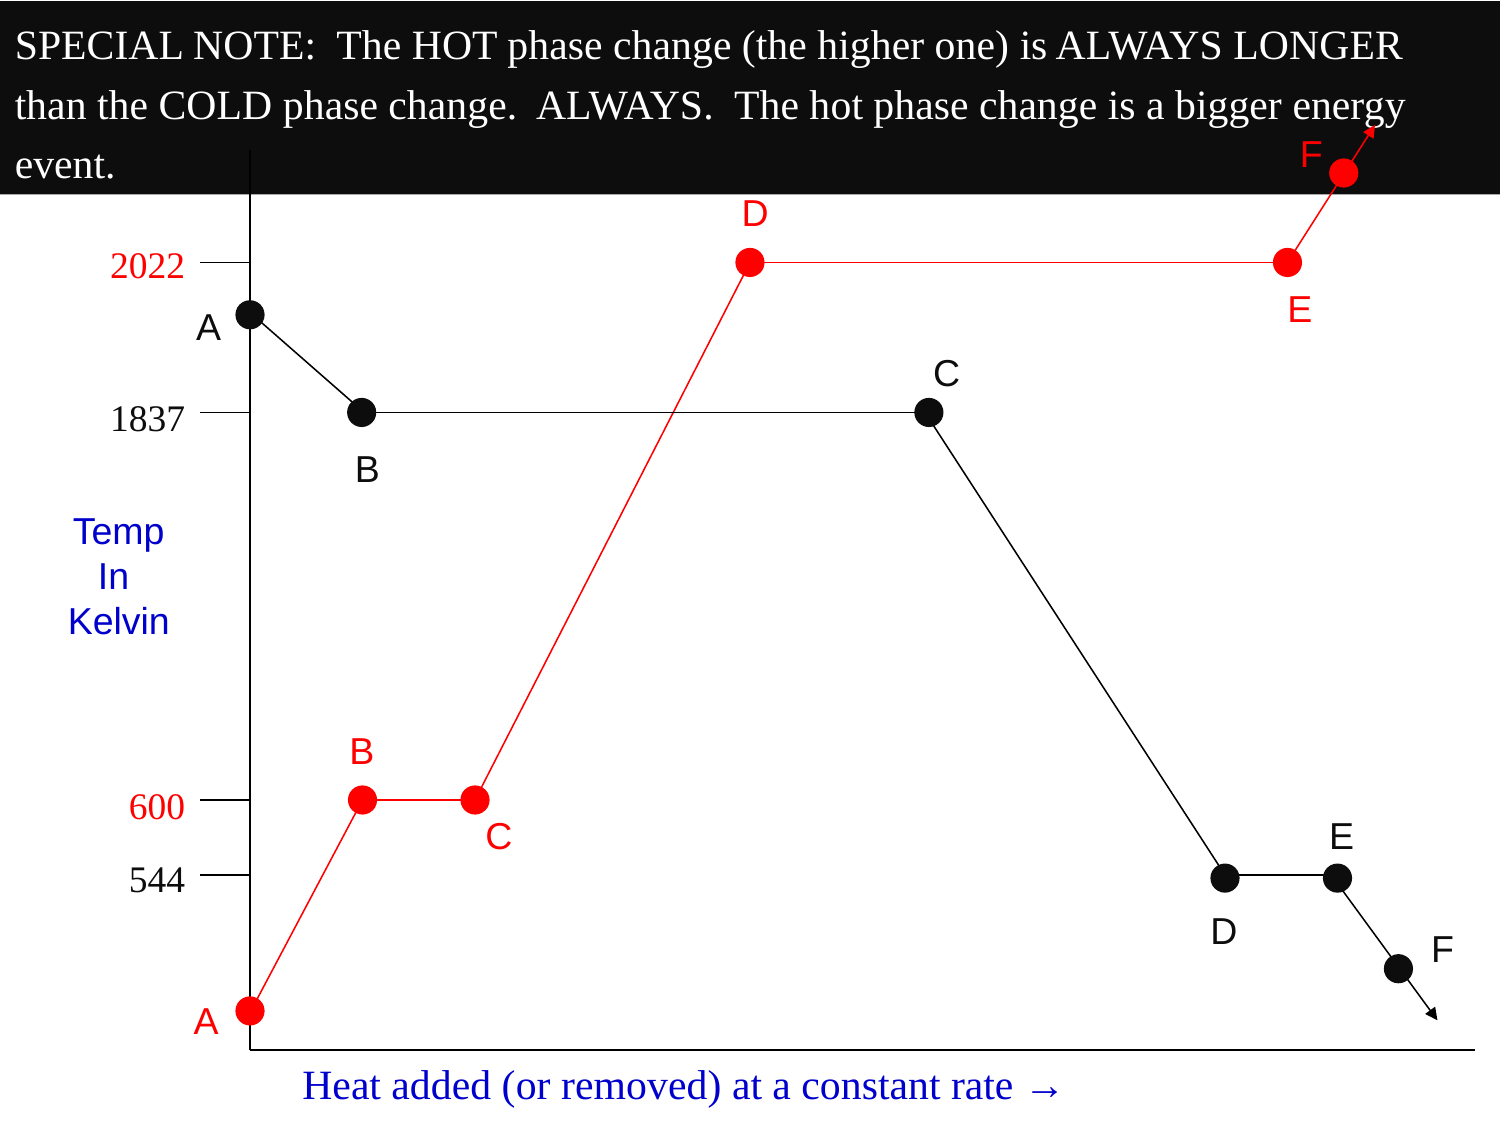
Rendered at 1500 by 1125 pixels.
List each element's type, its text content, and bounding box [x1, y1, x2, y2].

text_box [366, 809, 374, 815]
table_cell 67 [751, 264, 755, 277]
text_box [249, 799, 363, 1013]
text_box A [181, 295, 228, 356]
text_box [735, 247, 765, 261]
text_box [348, 785, 377, 799]
text_box Heat added (or removed) at a constant rate → [287, 1059, 1463, 1115]
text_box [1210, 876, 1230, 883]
text_box B [334, 719, 381, 780]
text_box [460, 786, 469, 799]
text_box F [1441, 917, 1463, 978]
table_cell 66 [363, 802, 368, 815]
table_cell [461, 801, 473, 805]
text_box D [726, 181, 774, 242]
text_box E [1314, 804, 1361, 865]
text_box [1323, 865, 1352, 874]
text_box F [1284, 122, 1332, 126]
text_box D [1195, 899, 1242, 960]
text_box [474, 421, 751, 801]
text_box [1287, 124, 1376, 263]
text_box E [1272, 277, 1319, 338]
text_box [1331, 874, 1438, 1021]
table_cell 75°C [1282, 263, 1302, 269]
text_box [347, 413, 366, 418]
text_box [754, 271, 762, 277]
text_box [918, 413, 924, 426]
text_box [1273, 249, 1282, 261]
text_box [349, 420, 374, 428]
text_box [1324, 876, 1331, 890]
text_box [366, 398, 377, 411]
text_box A [178, 989, 225, 1050]
text_box [254, 300, 264, 310]
text_box [1229, 864, 1239, 874]
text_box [924, 412, 1226, 876]
text_box [914, 402, 944, 411]
text_box [1211, 884, 1239, 893]
text_box 600 544 [75, 774, 200, 908]
text_box SPECIAL NOTE: The HOT phase change (the higher one) is ALWAYS LONGER than the COLD phase change. ALWAYS. The hot phase change is a bigger energy event. [0, 1, 1500, 195]
text_box 2022 1837 [37, 233, 200, 446]
text_box [1275, 270, 1300, 277]
text_box [235, 998, 245, 1025]
text_box Temp In Kelvin [37, 499, 200, 650]
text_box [249, 312, 363, 412]
text_box C [918, 341, 965, 402]
text_box C [470, 809, 517, 865]
text_box [235, 301, 245, 328]
text_box B [340, 437, 387, 498]
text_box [474, 262, 751, 411]
